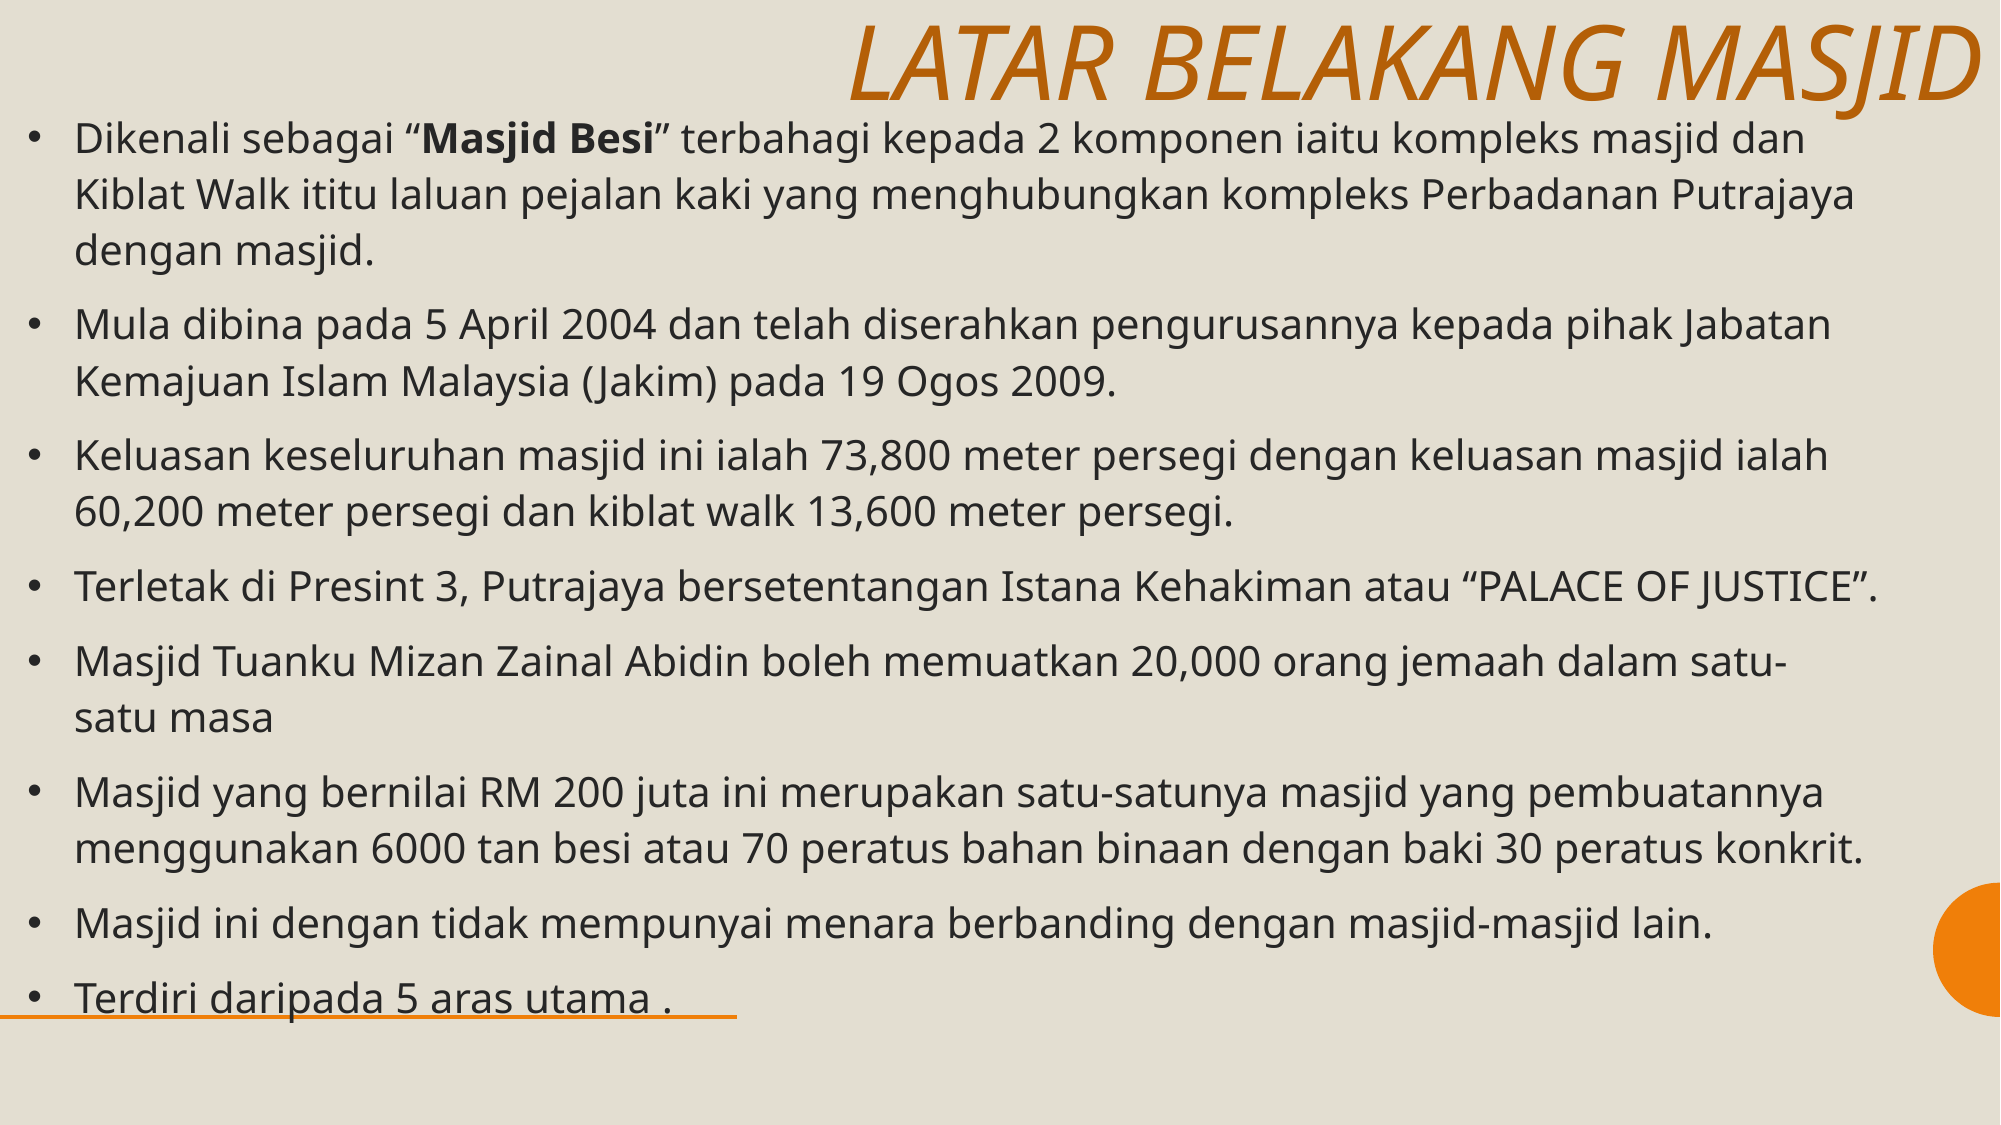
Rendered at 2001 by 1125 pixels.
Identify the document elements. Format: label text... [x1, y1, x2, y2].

title LATAR BELAKANG MASJID [311, 3, 2000, 423]
list Dikenali sebagai “Masjid Besi” terbahagi kepada 2 komponen iaitu kompleks masjid dan Kiblat Walk ititu laluan pejalan kaki yang menghubungkan kompleks Perbadanan Putrajaya dengan masjid. Mula dibina pada 5 April 2004 dan telah diserahkan pengurusannya kepada pihak Jabatan Kemajuan Islam Malaysia (Jakim) pada 19 Ogos 2009. Keluasan keseluruhan masjid ini ialah 73,800 meter persegi dengan keluasan masjid ialah 60,200 meter persegi dan kiblat walk 13,600 meter persegi. Terletak di Presint 3, Putrajaya bersetentangan Istana Kehakiman atau “PALACE OF JUSTICE”. Masjid Tuanku Mizan Zainal Abidin boleh memuatkan 20,000 orang jemaah dalam satu- satu masa Masjid yang bernilai RM 200 juta ini merupakan satu-satunya masjid yang pembuatannya menggunakan 6000 tan besi atau 70 peratus bahan binaan dengan baki 30 peratus konkrit. Masjid ini dengan tidak mempunyai menara berbanding dengan masjid-masjid lain. Terdiri daripada 5 aras utama . [12, 97, 1895, 1040]
